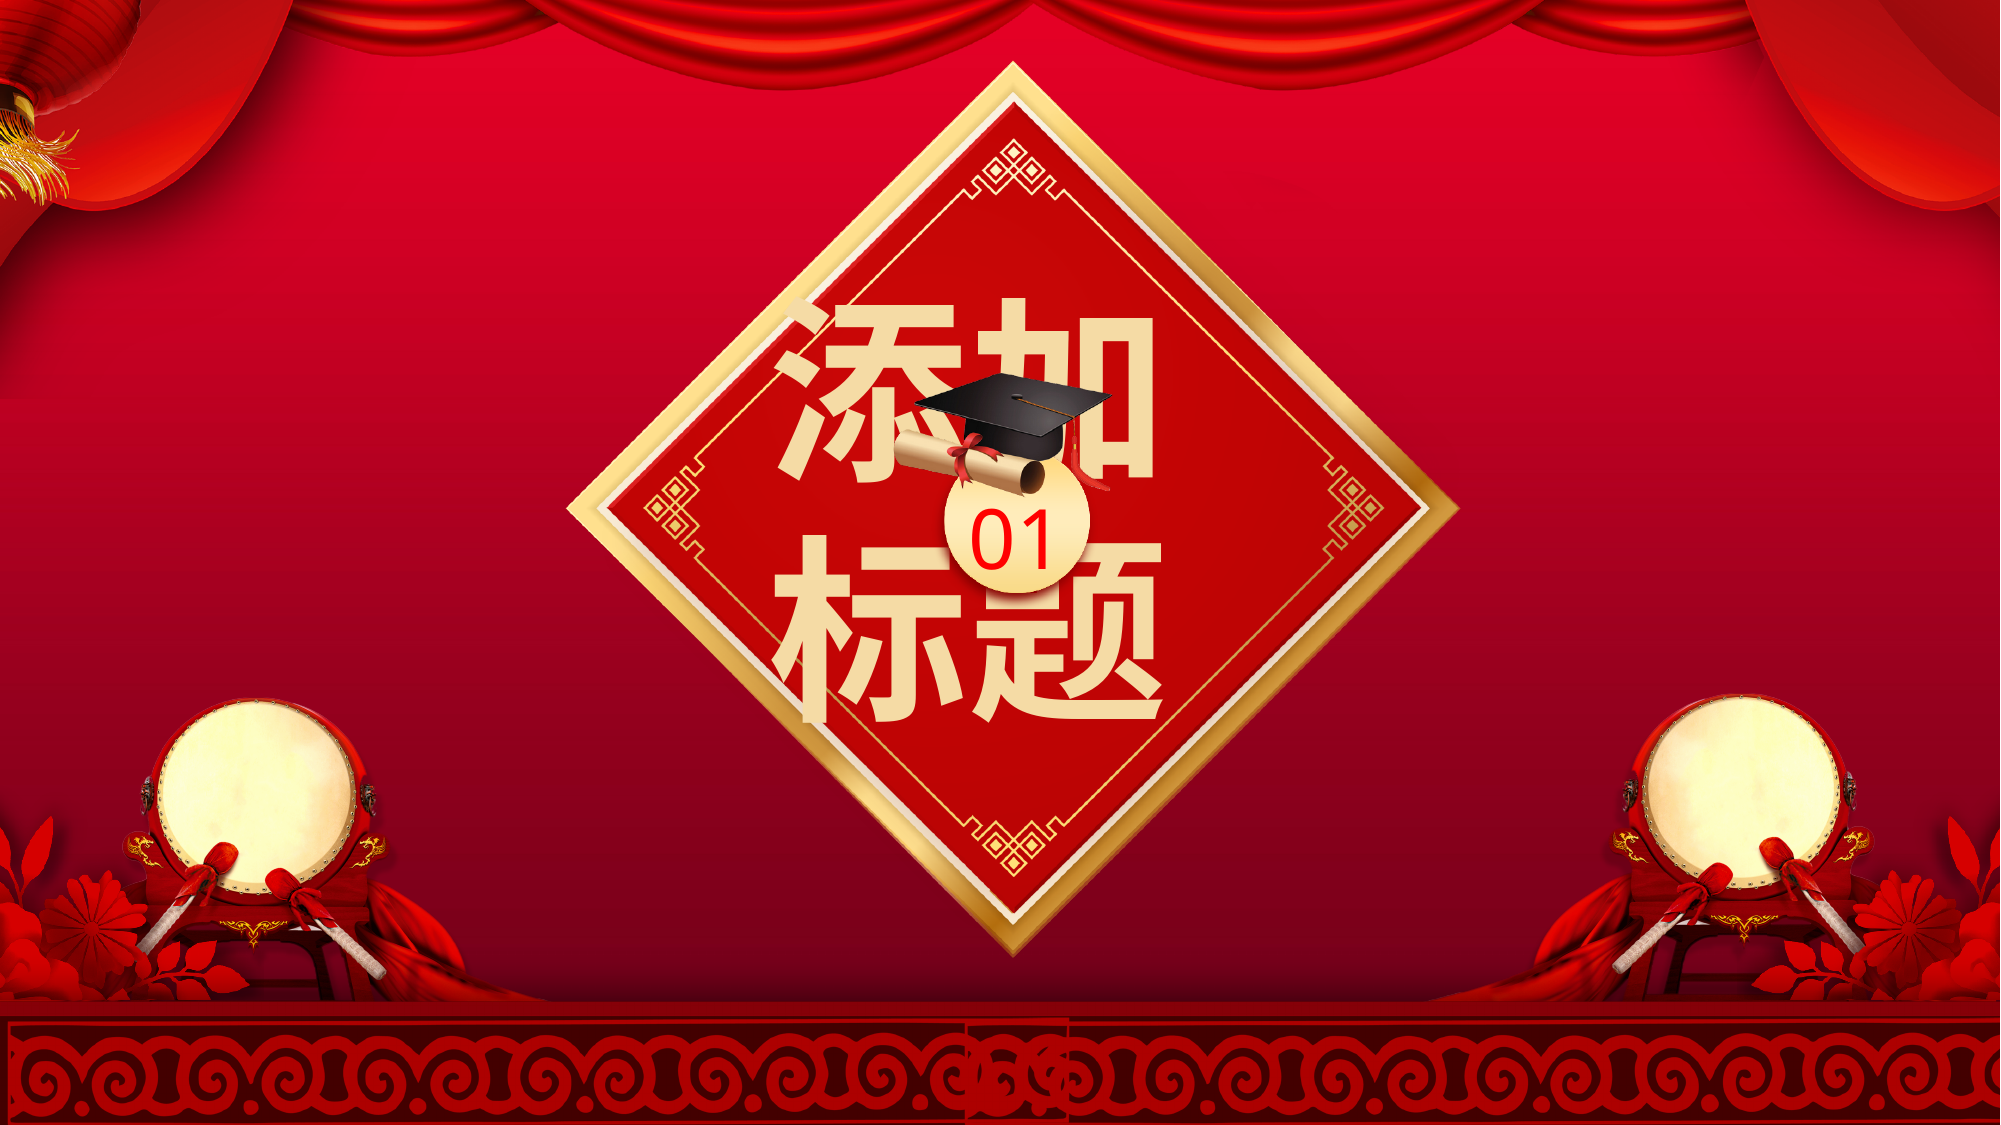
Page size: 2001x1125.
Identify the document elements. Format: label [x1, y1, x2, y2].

picture [0, 0, 2000, 1125]
text_box [564, 60, 1461, 958]
